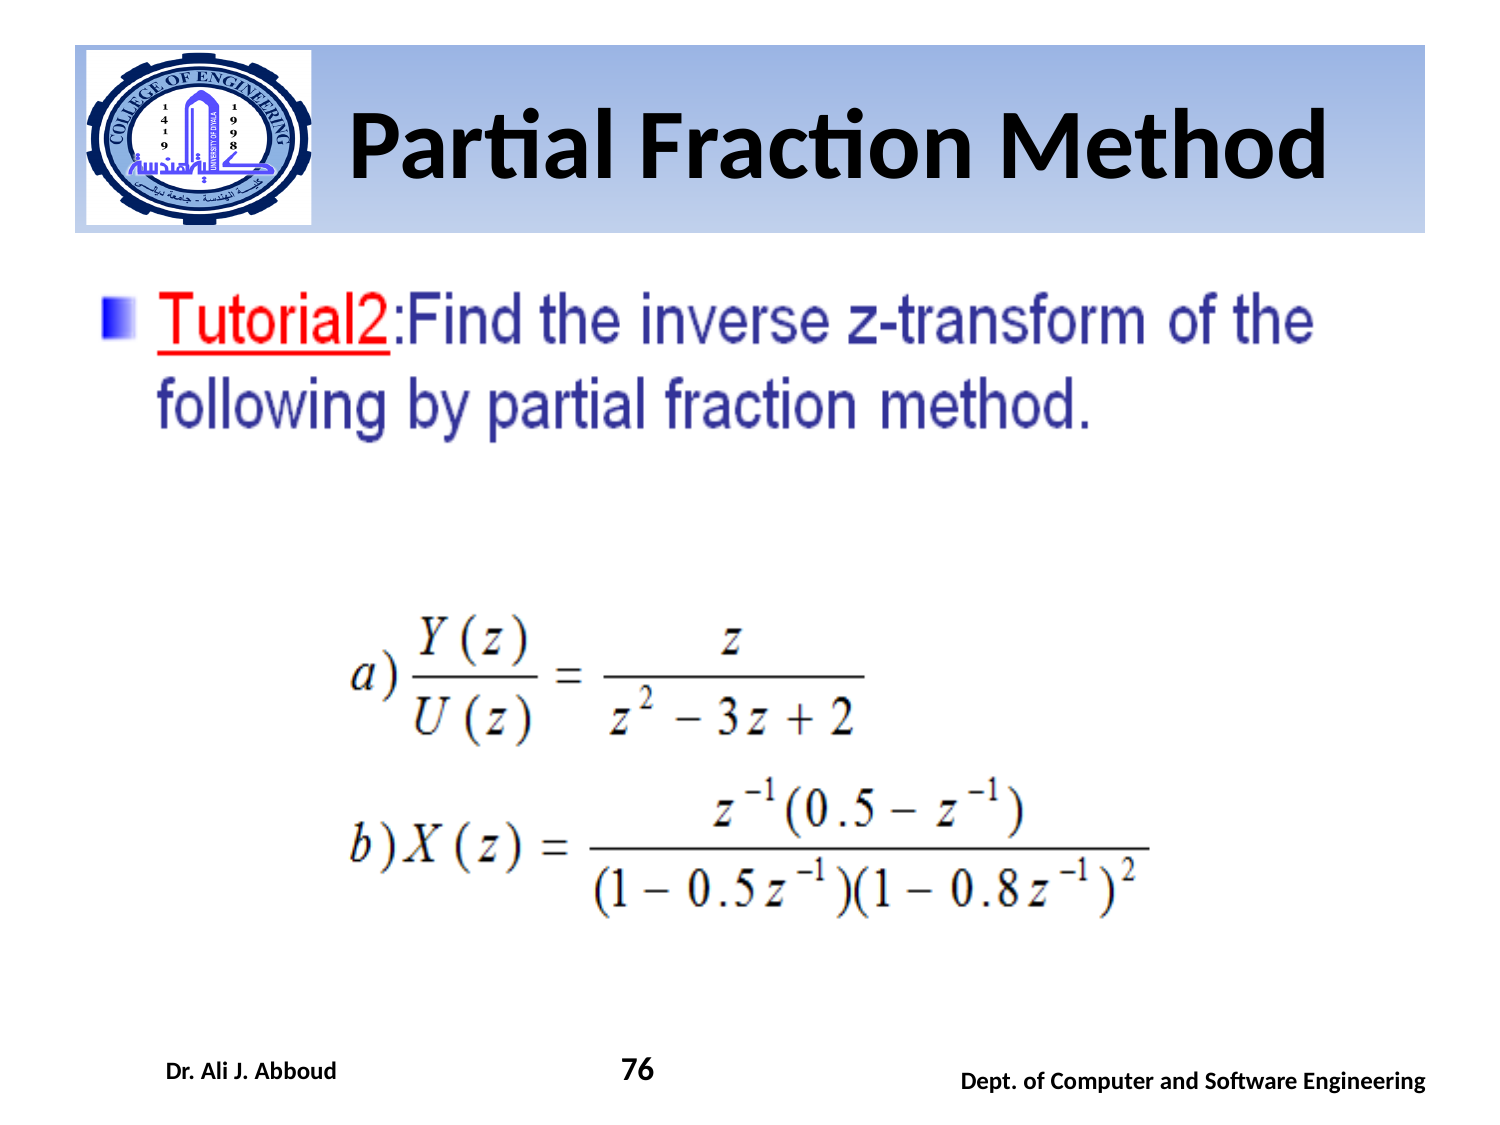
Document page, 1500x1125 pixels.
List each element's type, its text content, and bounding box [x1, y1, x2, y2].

slide_number 76 [462, 1037, 813, 1098]
text_box Dr. Ali J. Abboud [89, 1039, 415, 1100]
picture [86, 49, 312, 226]
footer Dept. of Computer and Software Engineering [924, 1050, 1463, 1110]
title Partial Fraction Method [75, 45, 1425, 233]
picture [86, 262, 1413, 1013]
